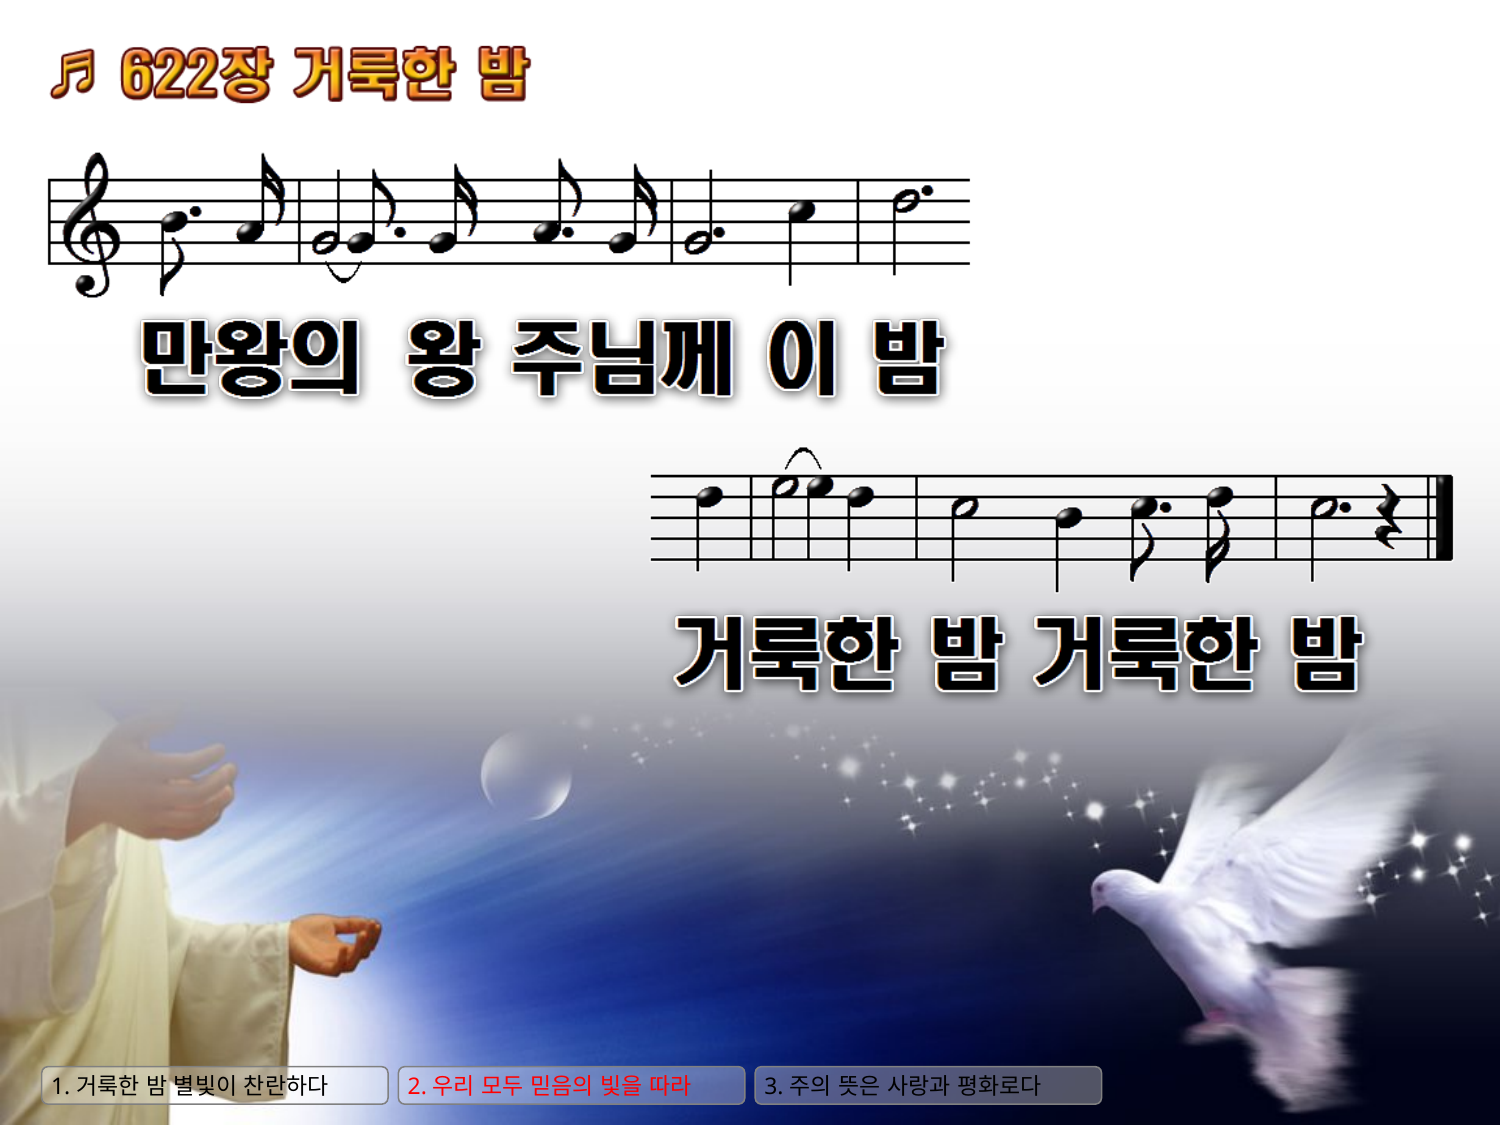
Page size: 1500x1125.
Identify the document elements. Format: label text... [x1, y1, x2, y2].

text_box 2.우리 모두 믿음의 빛을 따라 [398, 1066, 745, 1105]
picture [0, 0, 1500, 1125]
text_box 3.주의 뜻은 사랑과 평화로다 [755, 1066, 1102, 1105]
text_box 1.거룩한 밤 별빛이 찬란하다 [41, 1066, 389, 1105]
